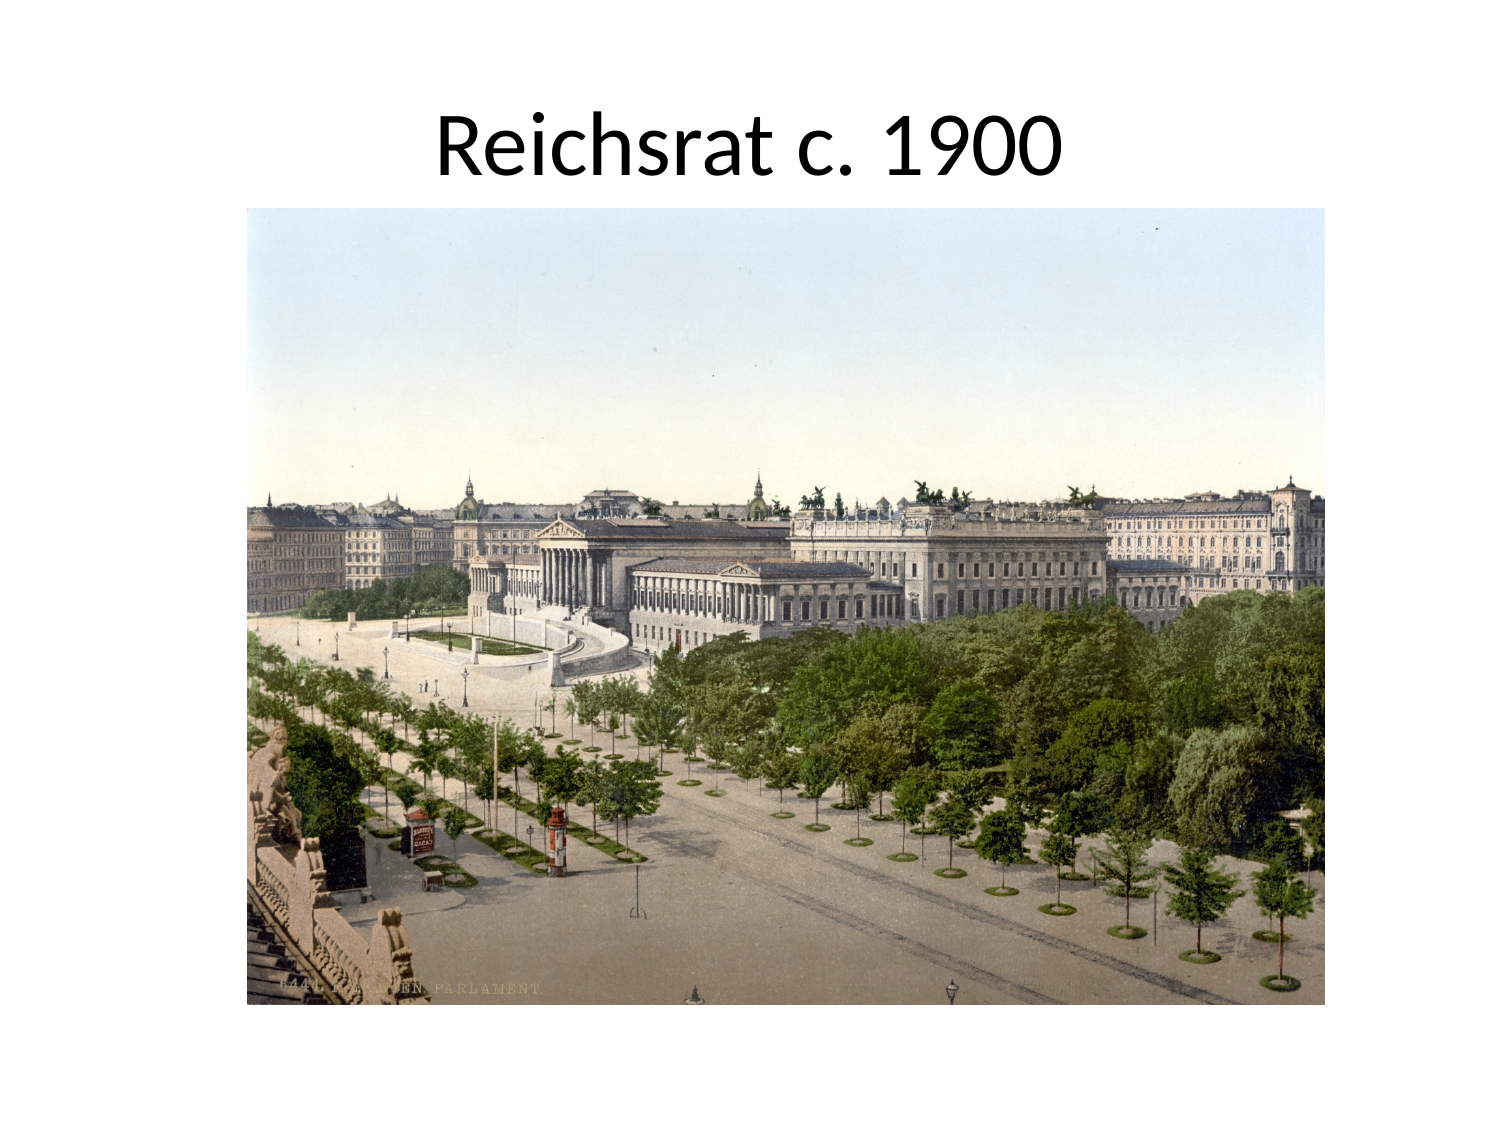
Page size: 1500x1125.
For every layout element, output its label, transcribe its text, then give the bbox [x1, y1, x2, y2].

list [247, 208, 1326, 1006]
title Reichsrat c. 1900 [75, 45, 1425, 233]
